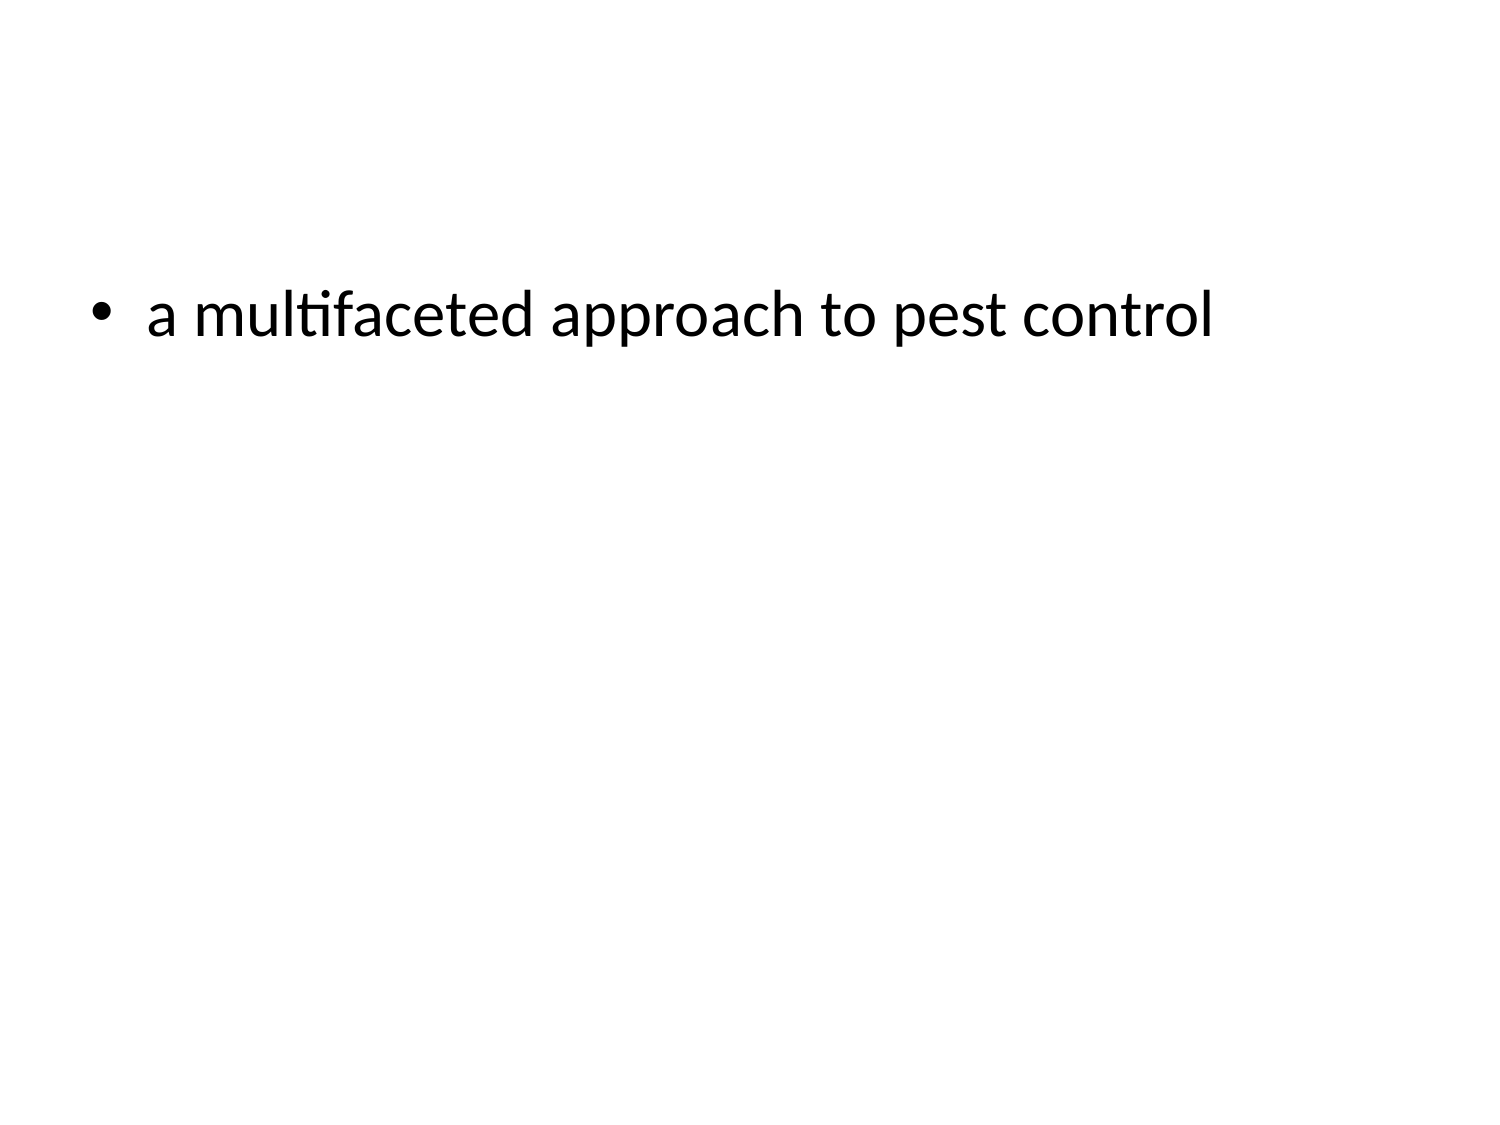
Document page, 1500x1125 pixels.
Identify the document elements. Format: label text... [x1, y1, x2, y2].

list a multifaceted approach to pest control [75, 262, 1425, 1005]
